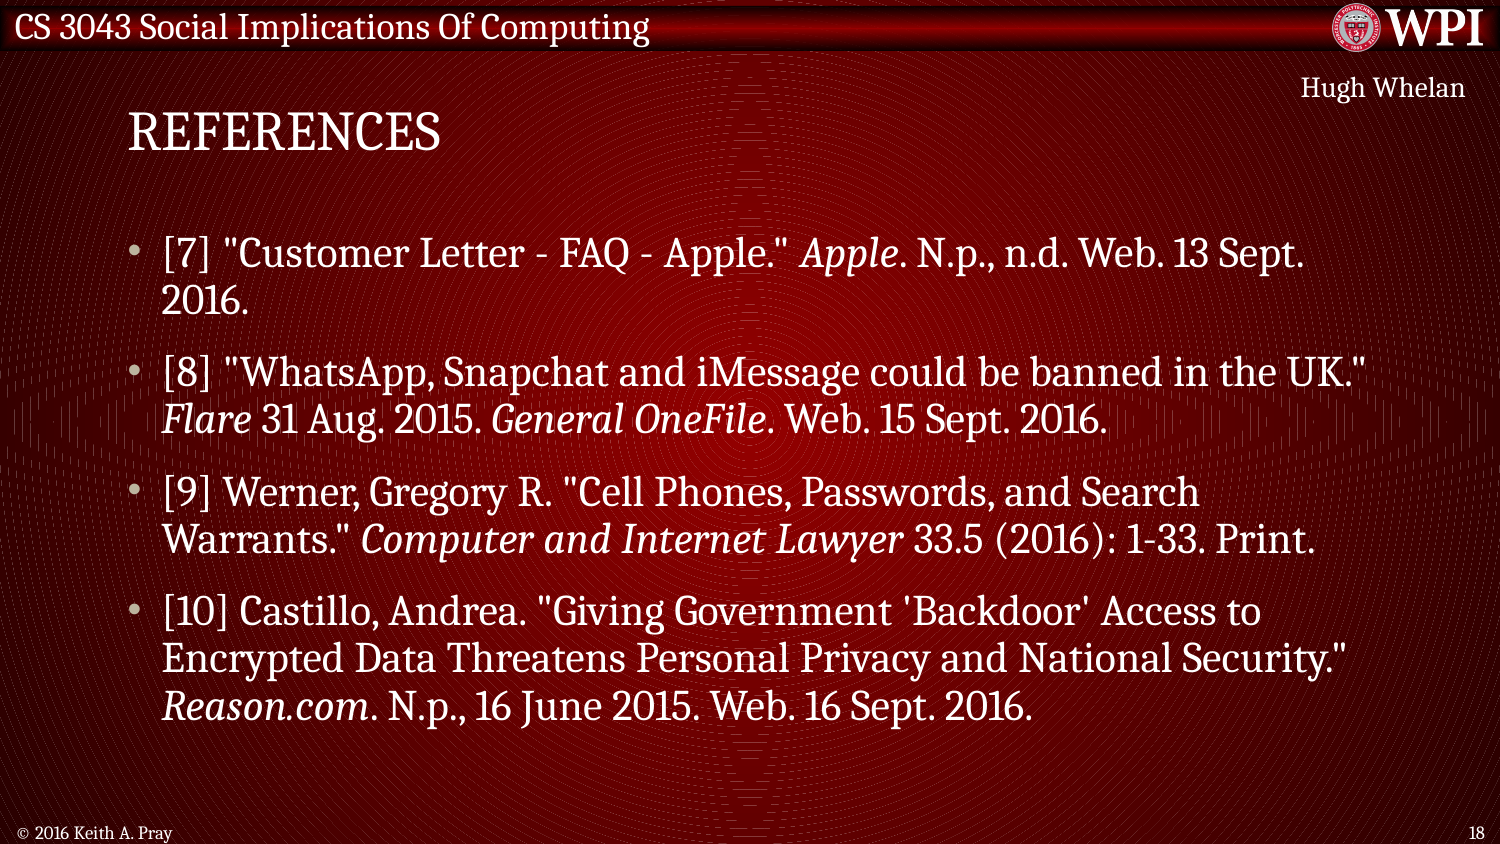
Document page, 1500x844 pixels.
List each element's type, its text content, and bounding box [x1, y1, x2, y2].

slide_number 18 [1397, 819, 1500, 844]
text_box Hugh Whelan [1123, 61, 1481, 111]
title References [112, 59, 1388, 210]
picture [1332, 3, 1483, 52]
list [7] "Customer Letter - FAQ - Apple." Apple. N.p., n.d. Web. 13 Sept. 2016. [8] "WhatsApp, Snapchat and iMessage could be banned in the UK." Flare 31 Aug. 2015. General OneFile. Web. 15 Sept. 2016. [9] Werner, Gregory R. "Cell Phones, Passwords, and Search Warrants." Computer and Internet Lawyer 33.5 (2016): 1-33. Print. [10] Castillo, Andrea. "Giving Government 'Backdoor' Access to Encrypted Data Threatens Personal Privacy and National Security." Reason.com. N.p., 16 June 2015. Web. 16 Sept. 2016. [112, 221, 1388, 772]
footer © 2016 Keith A. Pray [0, 819, 913, 844]
